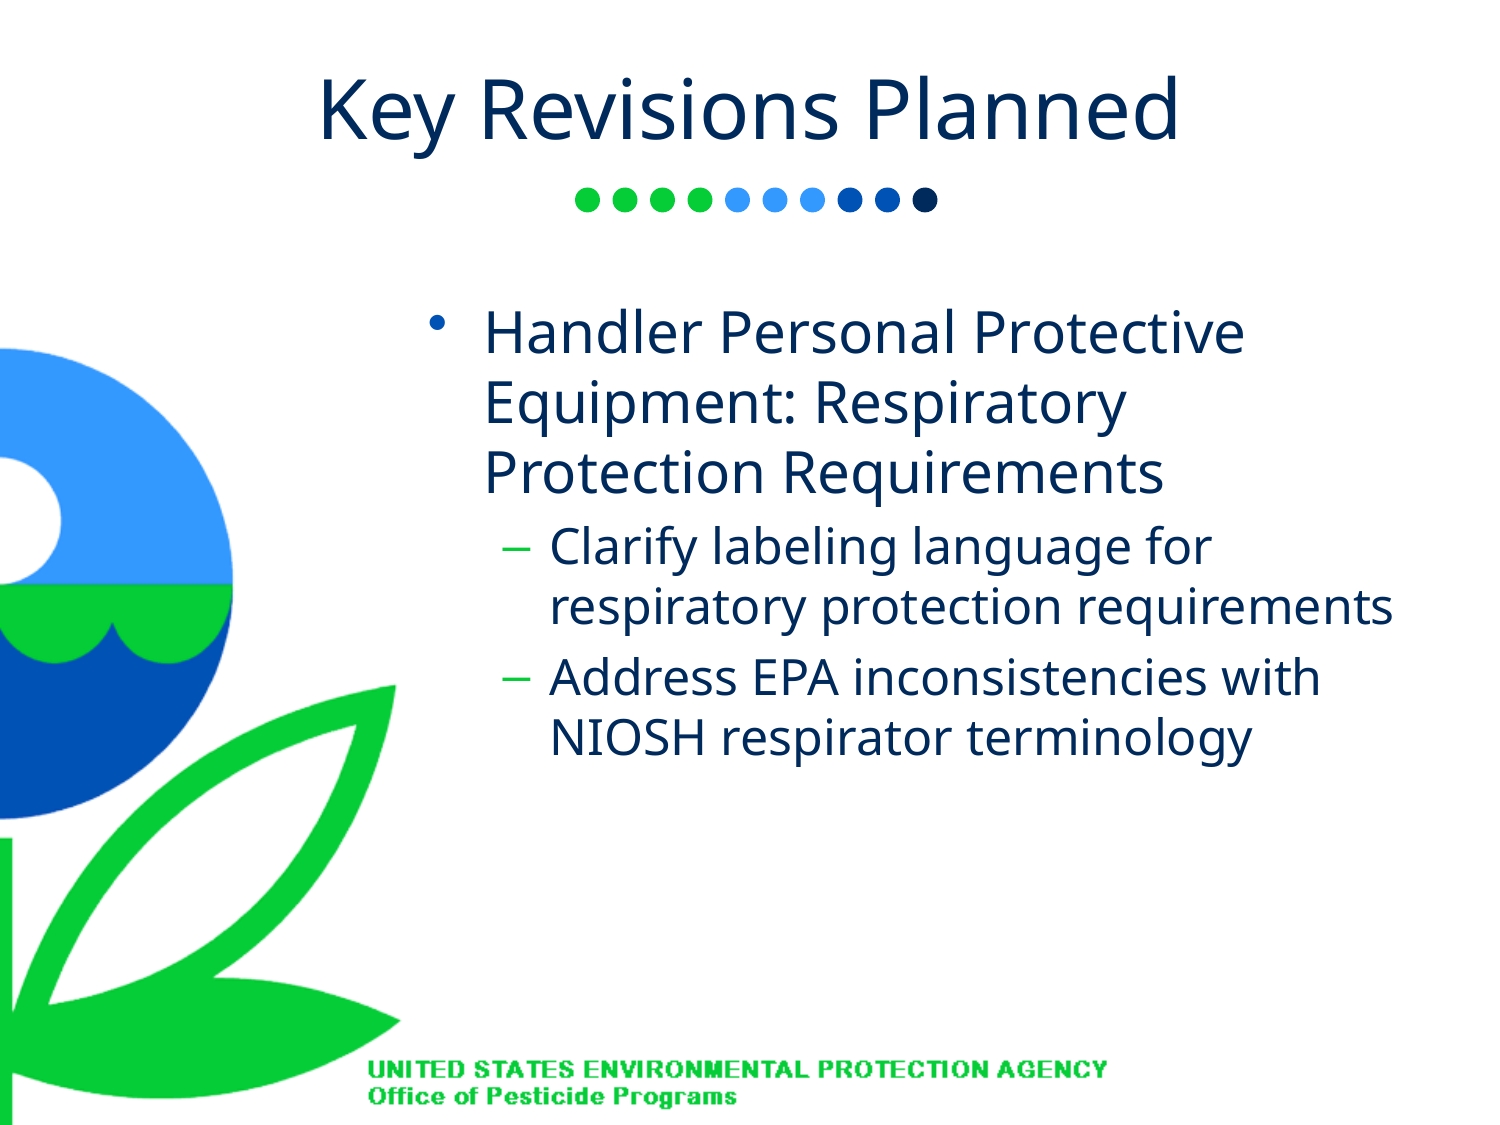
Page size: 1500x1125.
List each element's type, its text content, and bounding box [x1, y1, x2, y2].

text_box [800, 187, 826, 213]
title Key Revisions Planned [74, 37, 1426, 176]
text_box [575, 187, 601, 213]
list Handler Personal Protective Equipment: Respiratory Protection Requirements Clarify labeling language for respiratory protection requirements Address EPA inconsistencies with NIOSH respirator terminology [412, 287, 1438, 1051]
text_box [612, 187, 638, 213]
text_box [875, 187, 901, 213]
text_box [687, 187, 713, 213]
text_box [837, 187, 863, 213]
text_box [762, 187, 788, 213]
picture [0, 0, 1500, 1125]
text_box [650, 187, 676, 213]
text_box [912, 187, 938, 213]
text_box [725, 187, 751, 213]
